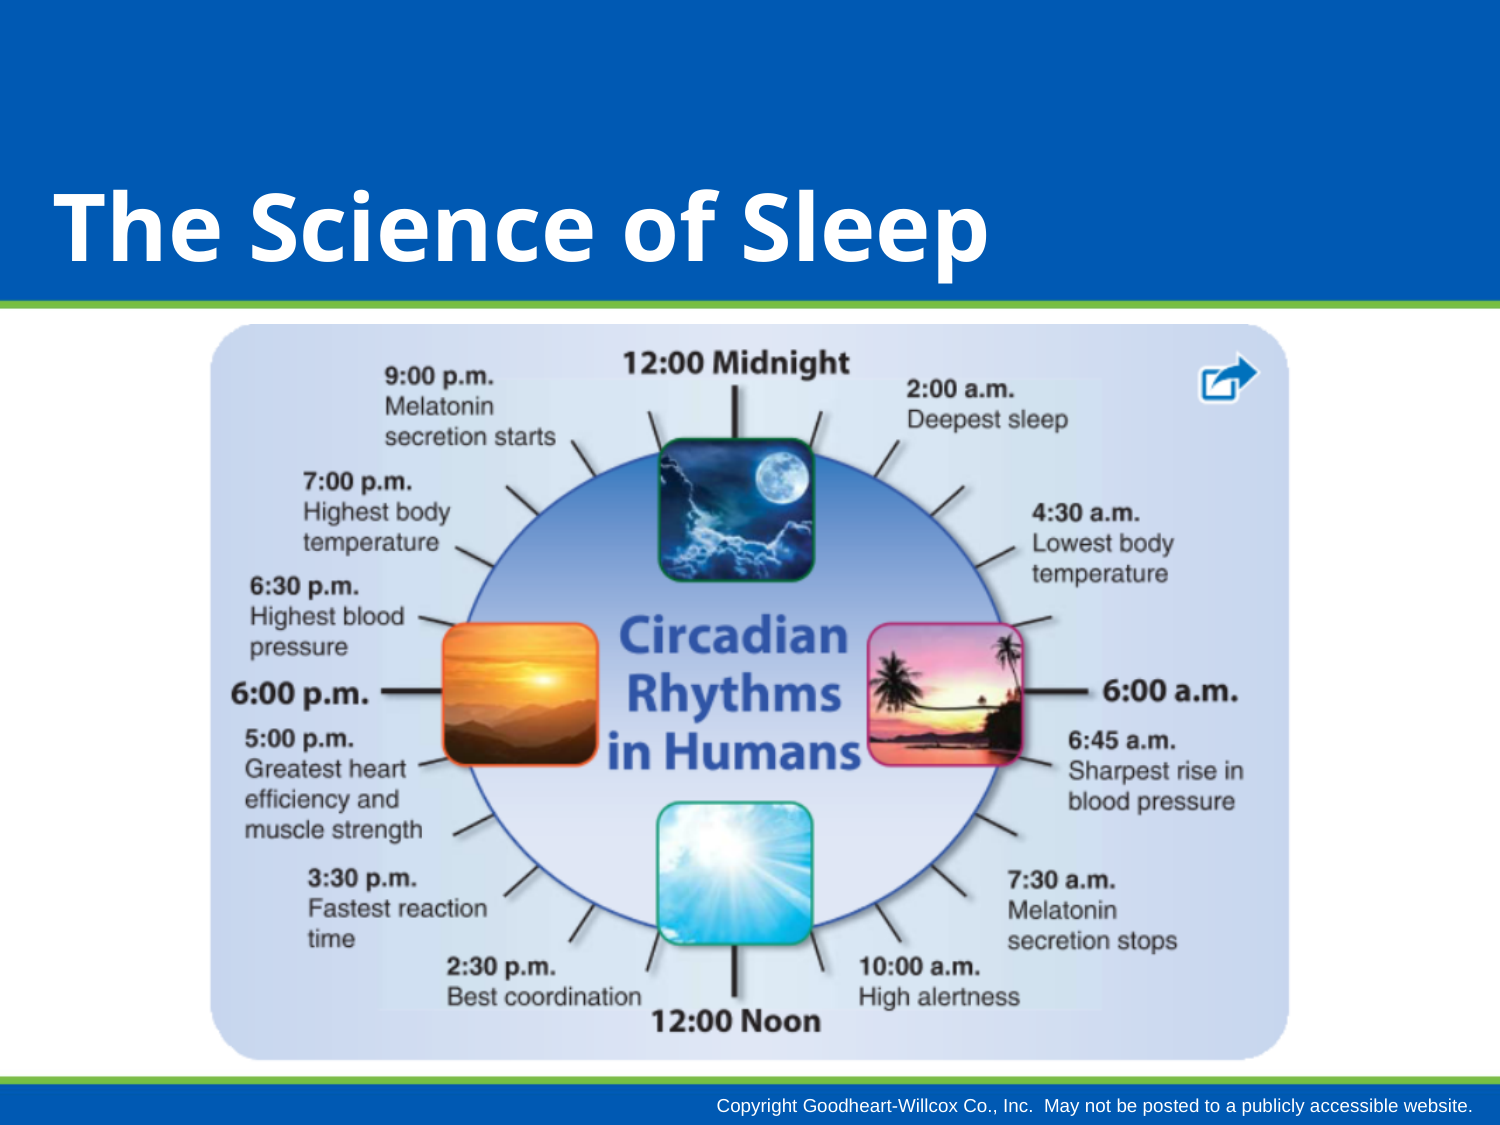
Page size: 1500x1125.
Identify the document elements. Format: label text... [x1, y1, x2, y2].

title The Science of Sleep [37, 39, 1463, 288]
picture [0, 0, 1500, 1125]
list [207, 324, 1293, 1063]
